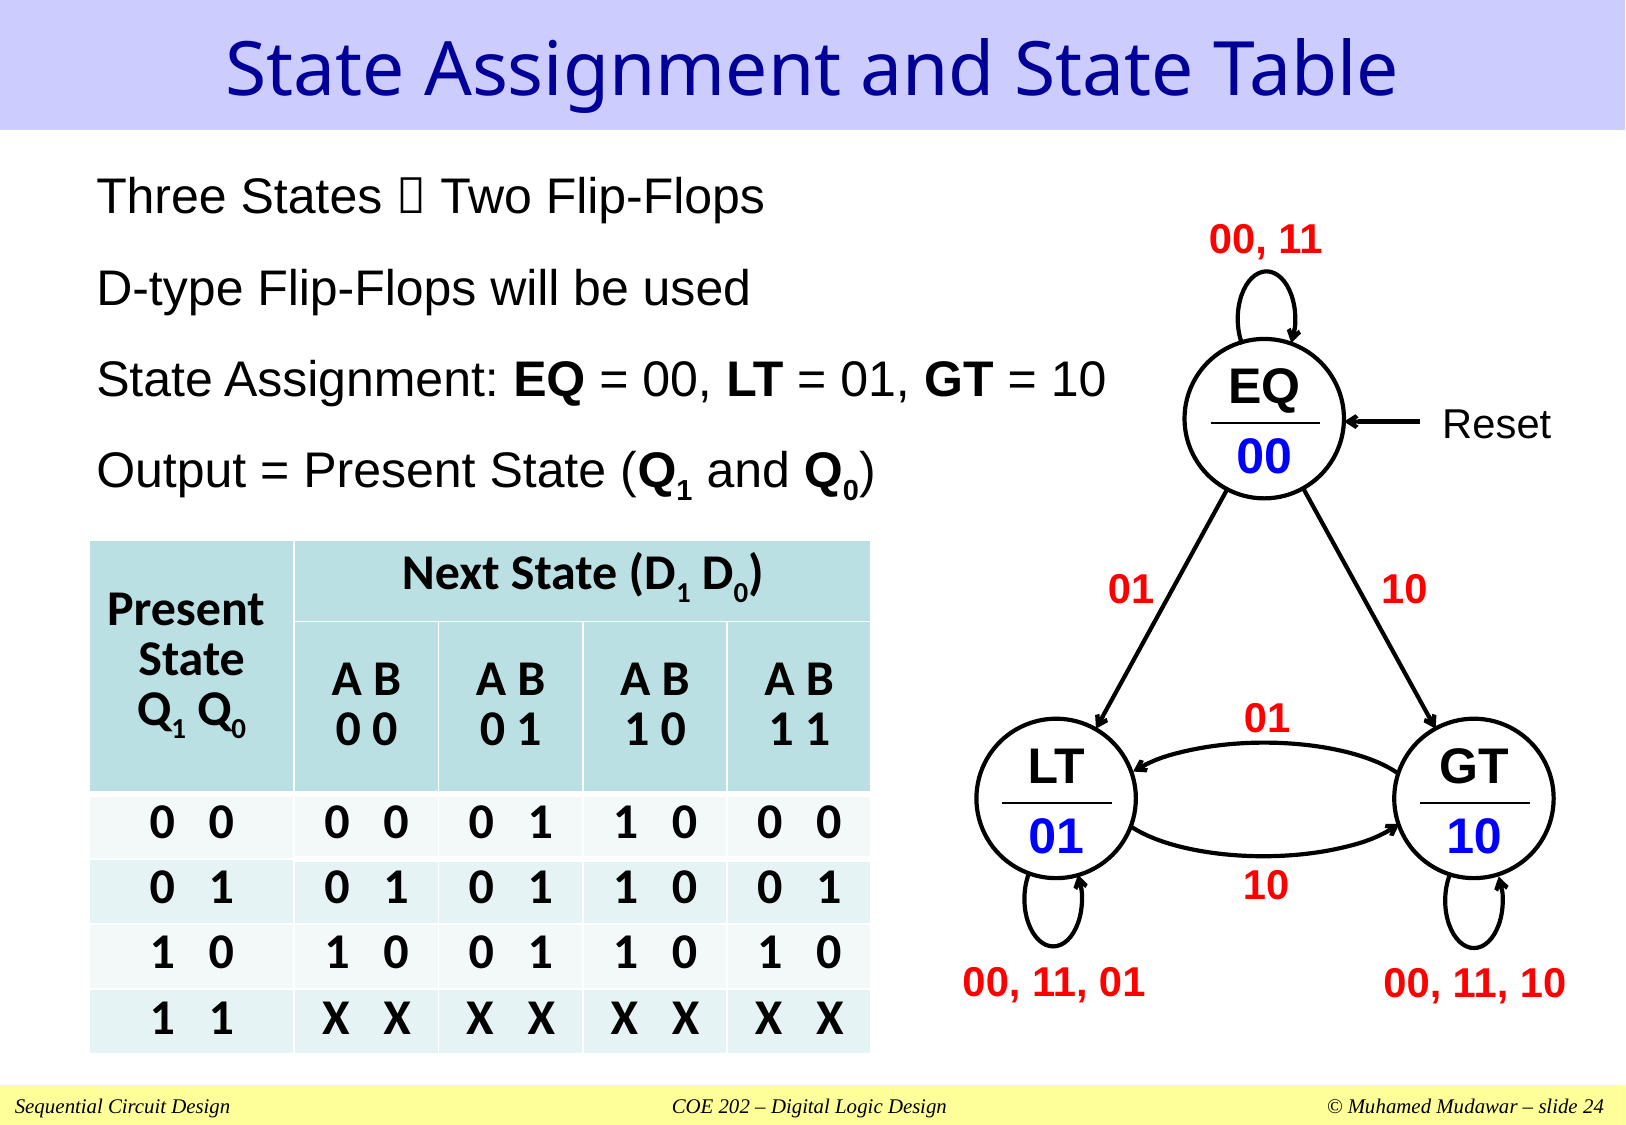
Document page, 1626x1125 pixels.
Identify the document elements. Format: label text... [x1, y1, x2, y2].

table_cell 1 0 [295, 925, 438, 988]
table_cell 0 0 [295, 797, 438, 856]
table_cell 0 1 [439, 925, 582, 988]
table_cell 0 0 [90, 797, 293, 858]
table_cell A B 1 1 [728, 622, 870, 791]
table_cell A B 1 0 [584, 622, 726, 791]
table_cell 0 1 [295, 862, 438, 923]
table_cell 1 0 [90, 925, 293, 988]
table_cell 1 0 [584, 925, 726, 988]
table_cell 0 1 [439, 797, 582, 856]
table_cell A B 0 1 [439, 622, 582, 791]
table_cell 0 1 [439, 862, 582, 923]
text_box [955, 200, 1574, 1018]
table_cell 1 0 [728, 925, 870, 988]
table_cell 0 1 [90, 860, 293, 923]
table_cell X X [295, 990, 438, 1053]
table_cell 1 1 [90, 990, 293, 1053]
table_cell 0 0 [728, 797, 870, 856]
table_header Next State (D1 D0) [295, 541, 870, 621]
table_cell 1 0 [584, 797, 726, 856]
table_cell X X [728, 990, 870, 1053]
list Three States  Two Flip-Flops D-type Flip-Flops will be used State Assignment: EQ = 00, LT = 01, GT = 10 Output = Present State (Q1 and Q0) [81, 156, 1136, 533]
table_cell 0 1 [728, 862, 870, 923]
table_cell A B 0 0 [295, 622, 438, 791]
table_header Present State Q1 Q0 [90, 541, 293, 791]
title State Assignment and State Table [0, 0, 1625, 130]
table_cell 1 0 [584, 862, 726, 923]
table_cell X X [584, 990, 726, 1053]
table_cell X X [439, 990, 582, 1053]
